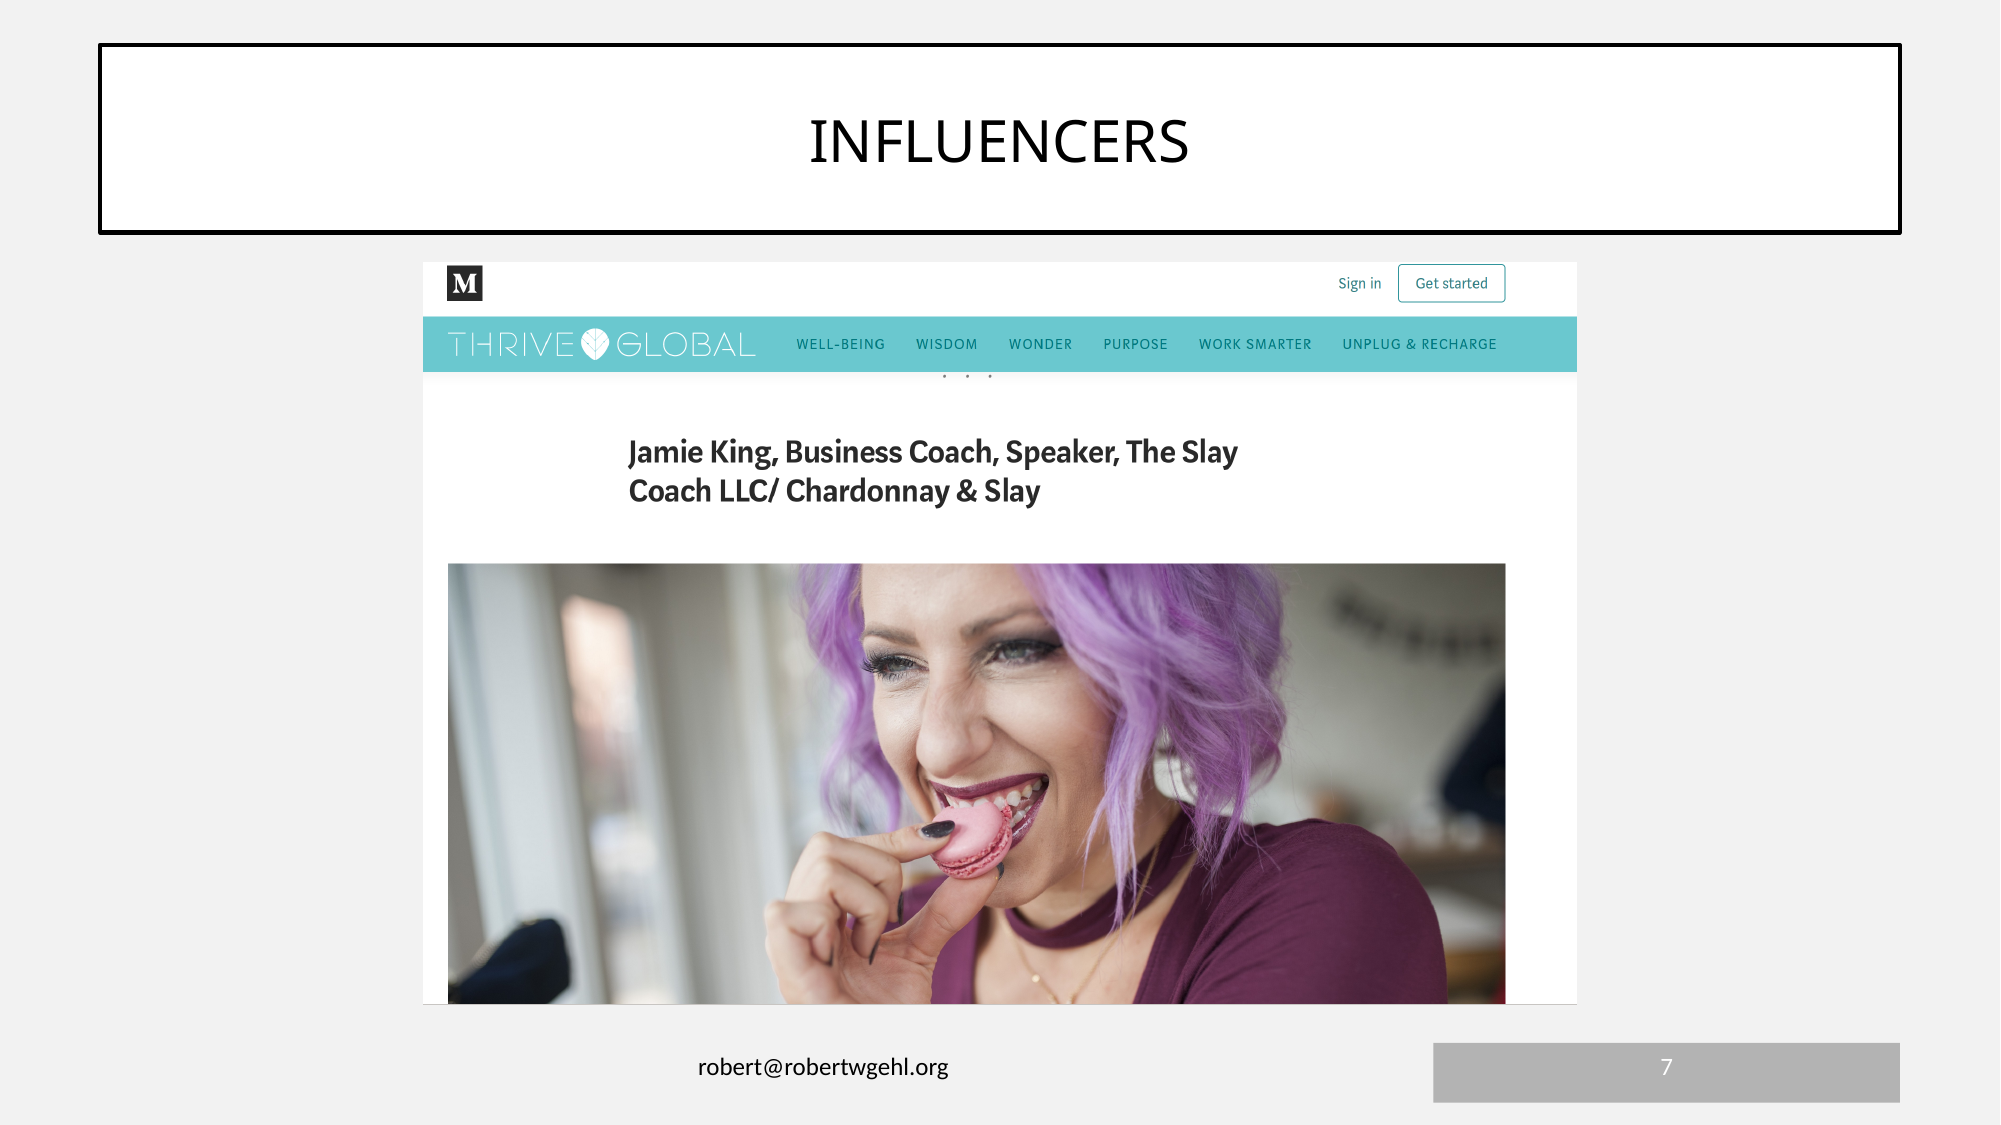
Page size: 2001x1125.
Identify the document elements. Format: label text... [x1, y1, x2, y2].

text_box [422, 262, 1577, 1006]
title Influencers [98, 43, 1902, 235]
slide_number 7 [1433, 1042, 1900, 1103]
footer robert@robertwgehl.org [683, 1042, 1317, 1103]
